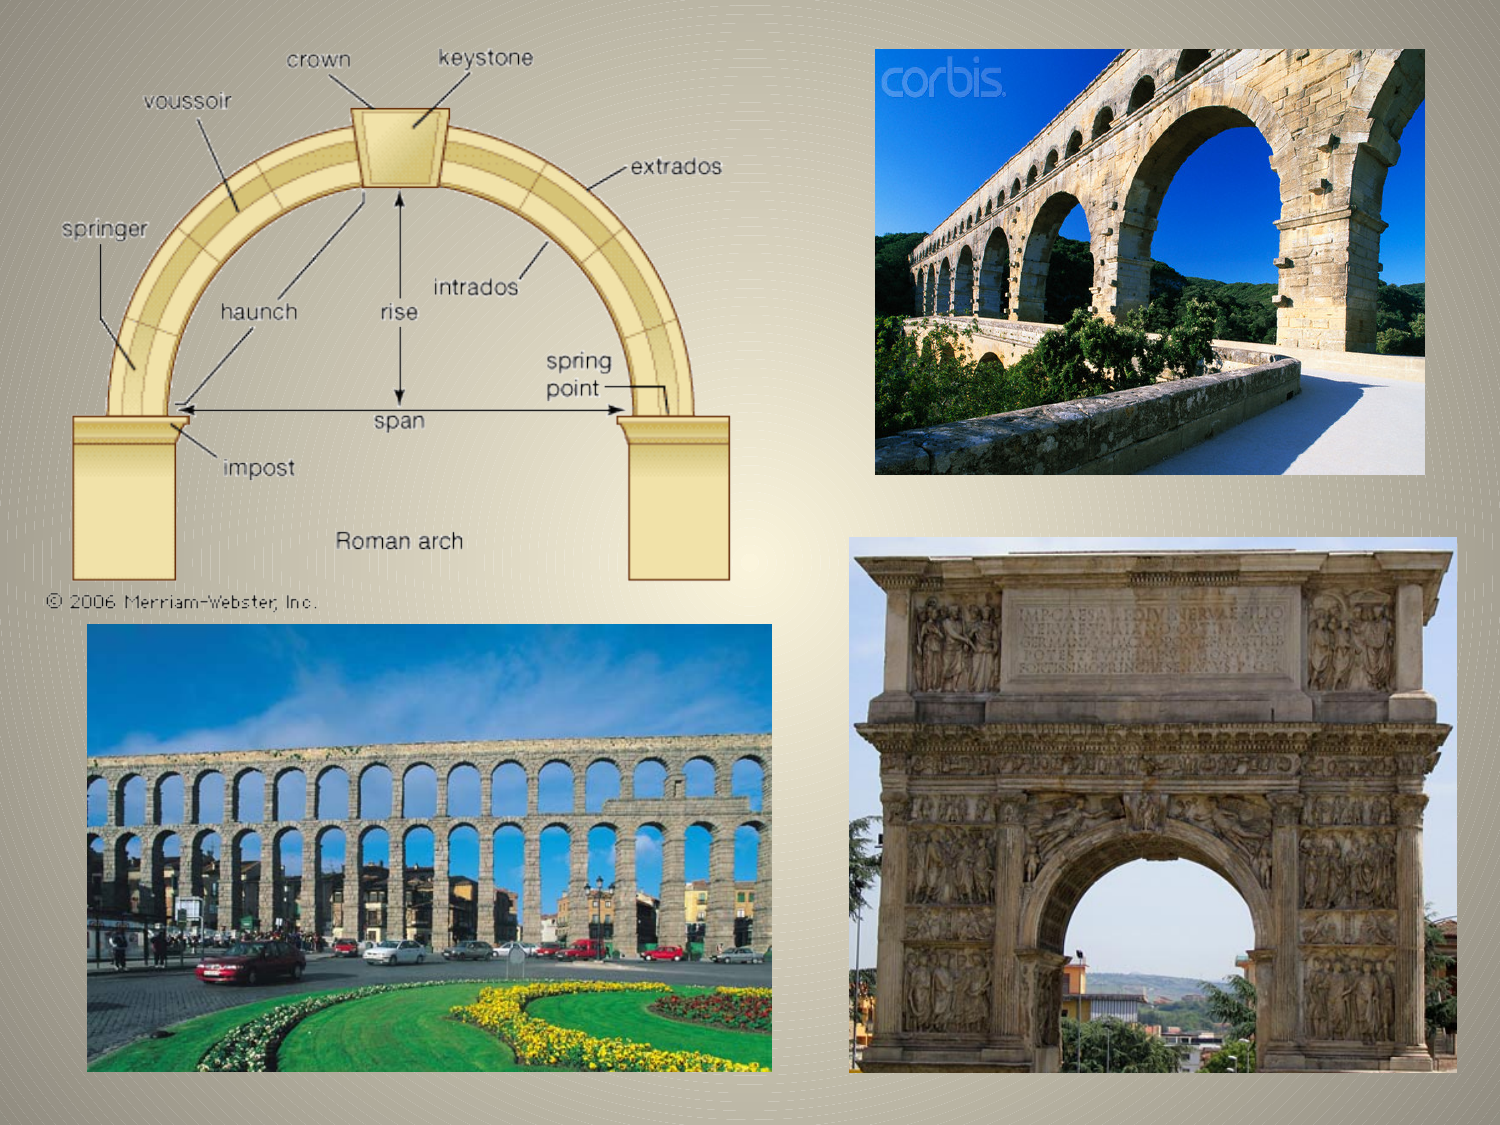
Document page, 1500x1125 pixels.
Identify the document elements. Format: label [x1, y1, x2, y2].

picture [874, 49, 1426, 476]
picture [849, 537, 1457, 1073]
picture [37, 37, 763, 619]
picture [87, 624, 773, 1072]
